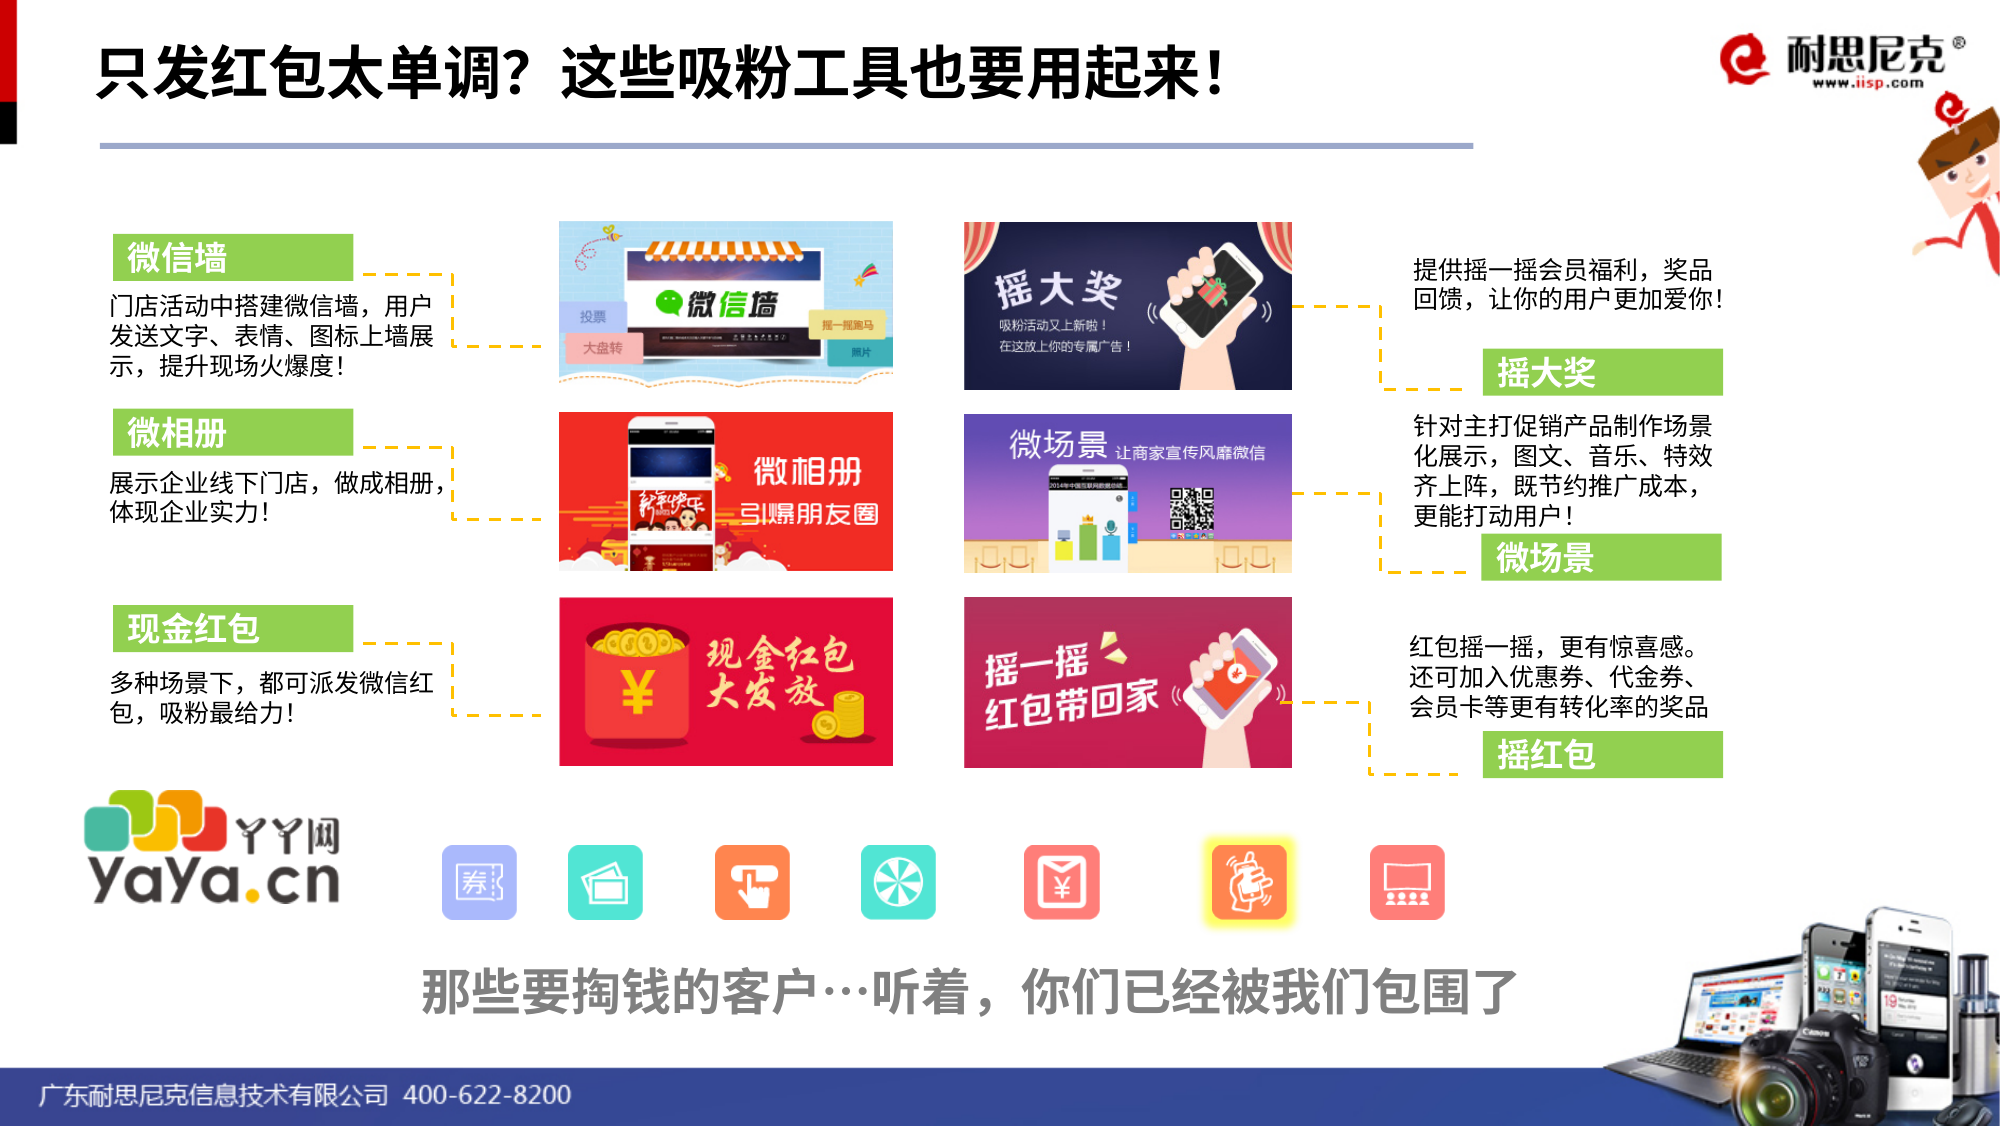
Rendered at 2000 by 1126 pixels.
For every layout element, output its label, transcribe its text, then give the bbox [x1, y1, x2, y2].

text_box 门店活动中搭建微信墙，用户发送文字、表情、图标上墙展示，提升现场火爆度！ [94, 282, 450, 388]
text_box 微信墙 [112, 233, 355, 282]
text_box 那些要掏钱的客户…听着，你们已经被我们包围了 [407, 953, 1537, 1028]
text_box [363, 274, 542, 347]
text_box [1291, 305, 1470, 390]
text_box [363, 643, 542, 716]
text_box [363, 446, 542, 520]
text_box 红包摇一摇，更有惊喜感。还可加入优惠券、代金券、会员卡等更有转化率的奖品 [1395, 623, 1734, 729]
text_box 展示企业线下门店，做成相册，体现企业实力！ [94, 459, 450, 535]
text_box 多种场景下，都可派发微信红包，吸粉最给力！ [94, 659, 453, 735]
text_box 现金红包 [112, 604, 355, 653]
text_box 微场景 [1480, 532, 1723, 582]
text_box 摇大奖 [1482, 347, 1724, 397]
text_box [1291, 493, 1470, 574]
text_box 微相册 [112, 407, 355, 457]
text_box 针对主打促销产品制作场景化展示，图文、音乐、特效齐上阵，既节约推广成本，更能打动用户！ [1398, 403, 1734, 538]
text_box [99, 142, 1475, 150]
text_box 摇红包 [1482, 730, 1724, 779]
picture [0, 0, 2000, 1126]
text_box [1280, 702, 1459, 775]
text_box 只发红包太单调？这些吸粉工具也要用起来！ [78, 37, 1654, 139]
text_box 提供摇一摇会员福利，奖品回馈，让你的用户更加爱你！ [1398, 246, 1729, 322]
